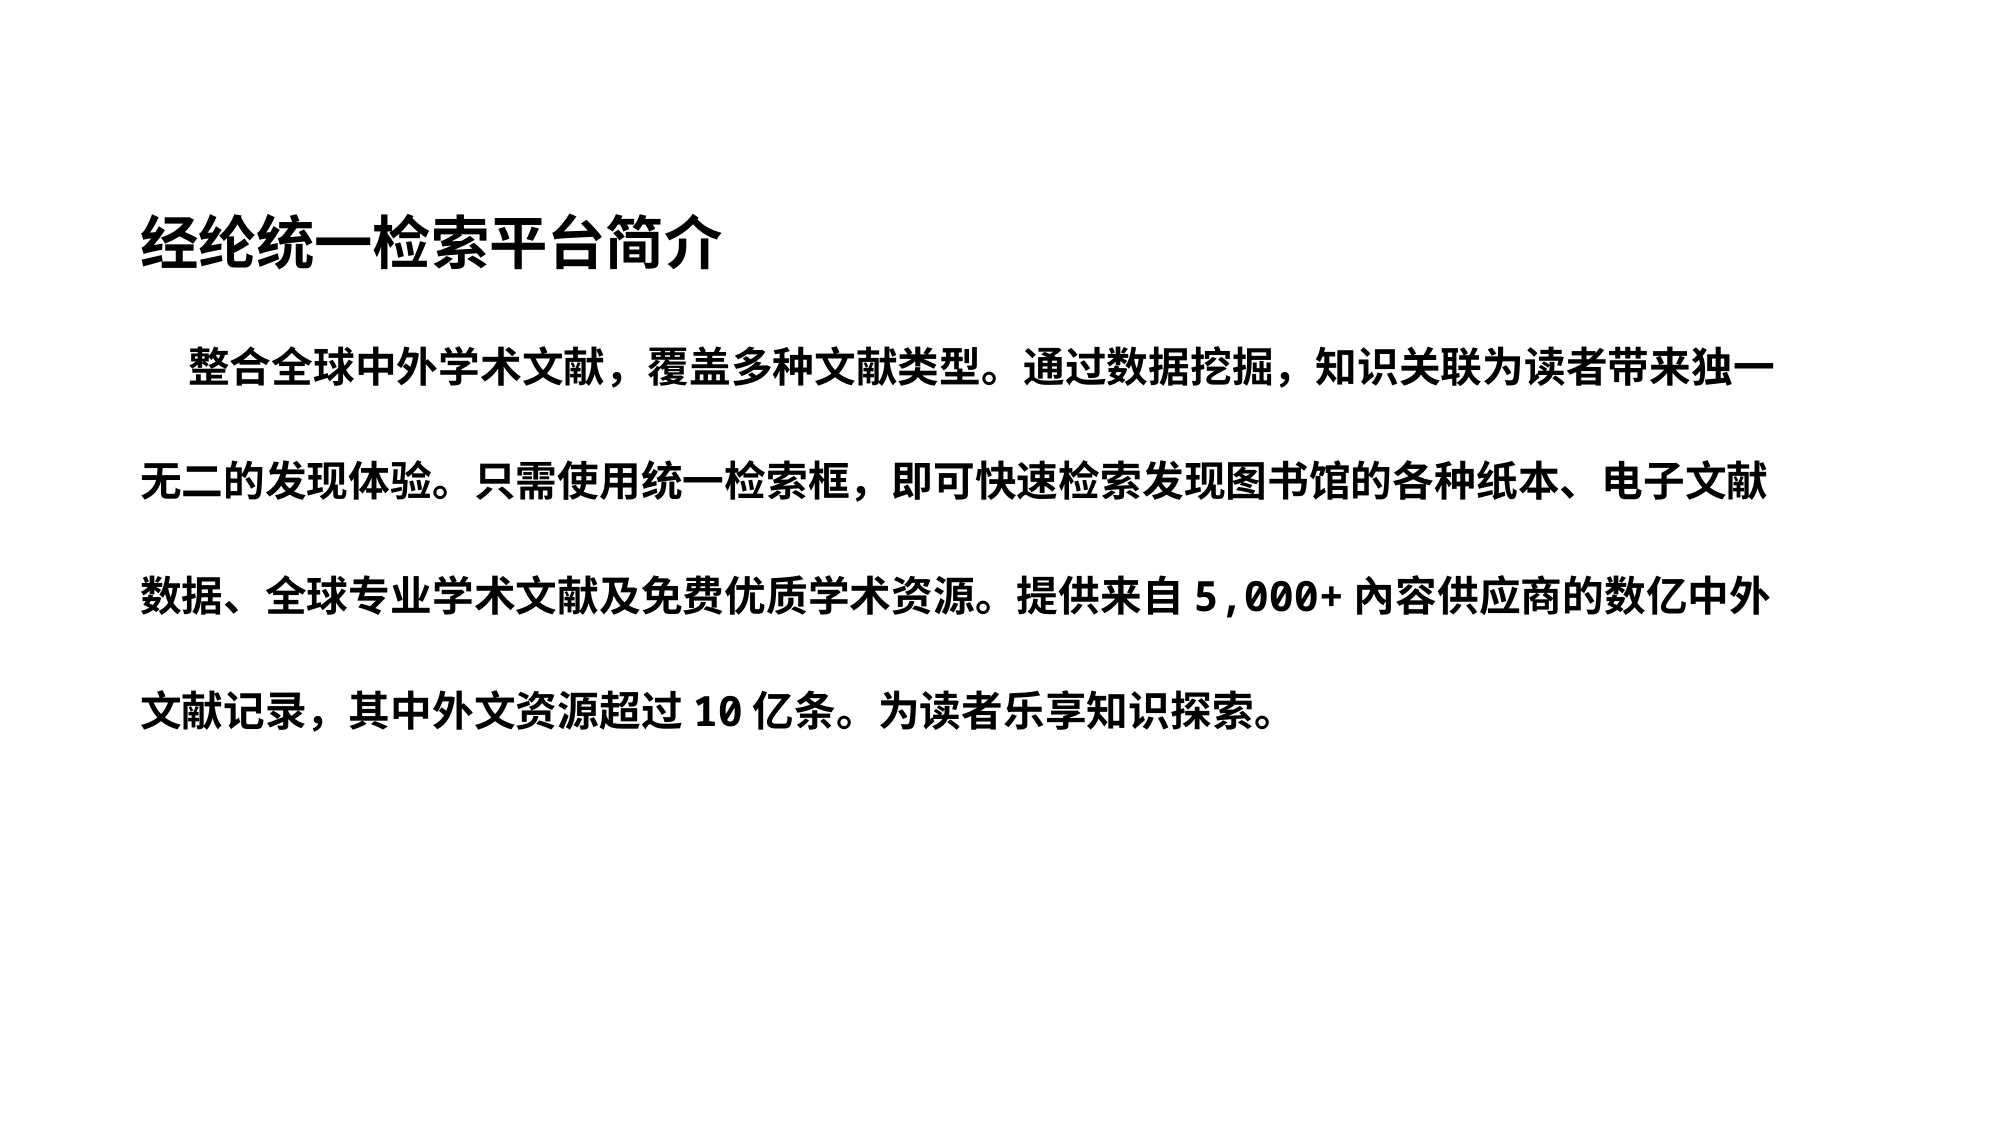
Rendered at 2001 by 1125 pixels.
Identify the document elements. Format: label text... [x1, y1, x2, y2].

text_box 经纶统一检索平台简介 整合全球中外学术文献，覆盖多种文献类型。通过数据挖掘，知识关联为读者带来独一无二的发现体验。只需使用统一检索框，即可快速检索发现图书馆的各种纸本、电子文献数据、全球专业学术文献及免费优质学术资源。提供来自5,000+內容供应商的数亿中外文献记录，其中外文资源超过10亿条。为读者乐享知识探索。 [125, 154, 1816, 742]
